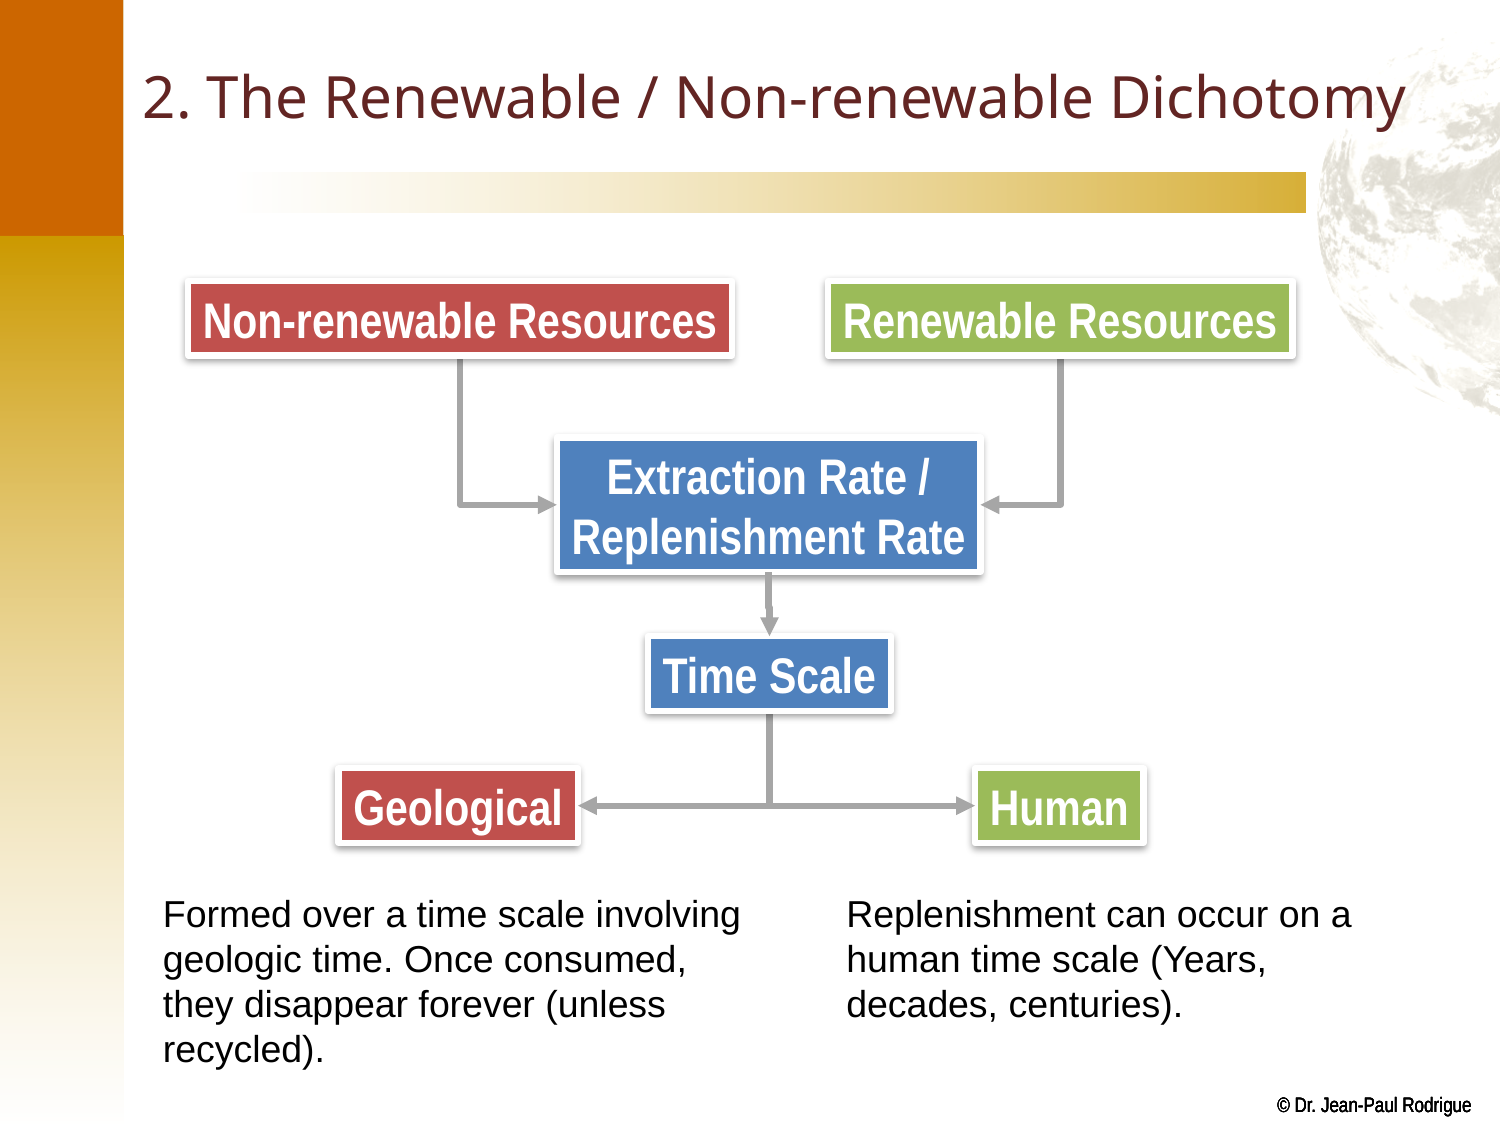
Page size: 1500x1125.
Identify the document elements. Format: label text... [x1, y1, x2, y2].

text_box Geological [335, 765, 581, 846]
text_box Replenishment can occur on a human time scale (Years, decades, centuries). [831, 882, 1415, 1033]
text_box Renewable Resources [825, 278, 1296, 359]
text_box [947, 391, 1097, 470]
text_box Non-renewable Resources [185, 278, 735, 359]
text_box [432, 383, 582, 478]
text_box Extraction Rate / Replenishment Rate [554, 434, 984, 575]
text_box Formed over a time scale involving geologic time. Once consumed, they disappear forever (unless recycled). [148, 882, 763, 1078]
text_box Time Scale [645, 633, 894, 714]
title 2. The Renewable / Non-renewable Dichotomy [127, 16, 1476, 173]
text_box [627, 663, 722, 854]
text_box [824, 656, 920, 861]
text_box Human [972, 765, 1147, 846]
